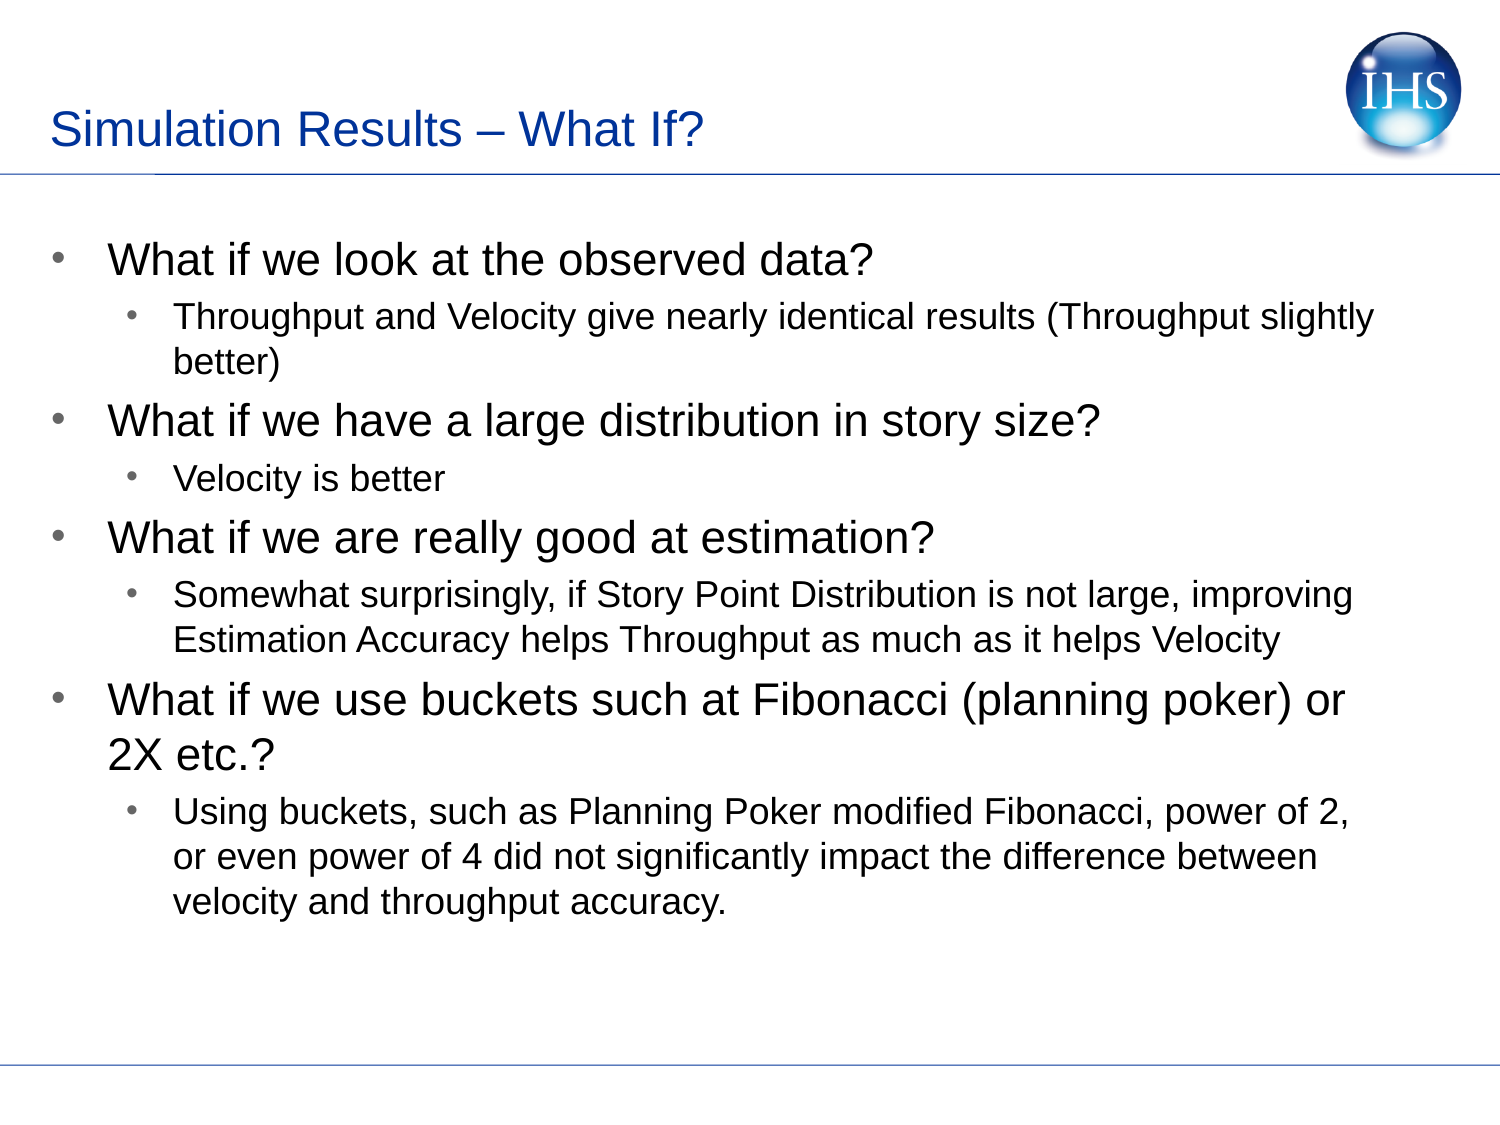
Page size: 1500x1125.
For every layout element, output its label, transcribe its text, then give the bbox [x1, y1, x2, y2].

title Simulation Results – What If? [34, 22, 1277, 164]
picture [1339, 25, 1467, 165]
list What if we look at the observed data? Throughput and Velocity give nearly identical results (Throughput slightly better) What if we have a large distribution in story size? Velocity is better What if we are really good at estimation? Somewhat surprisingly, if Story Point Distribution is not large, improving Estimation Accuracy helps Throughput as much as it helps Velocity What if we use buckets such at Fibonacci (planning poker) or 2X etc.? Using buckets, such as Planning Poker modified Fibonacci, power of 2, or even power of 4 did not significantly impact the difference between velocity and throughput accuracy. [36, 221, 1394, 1019]
